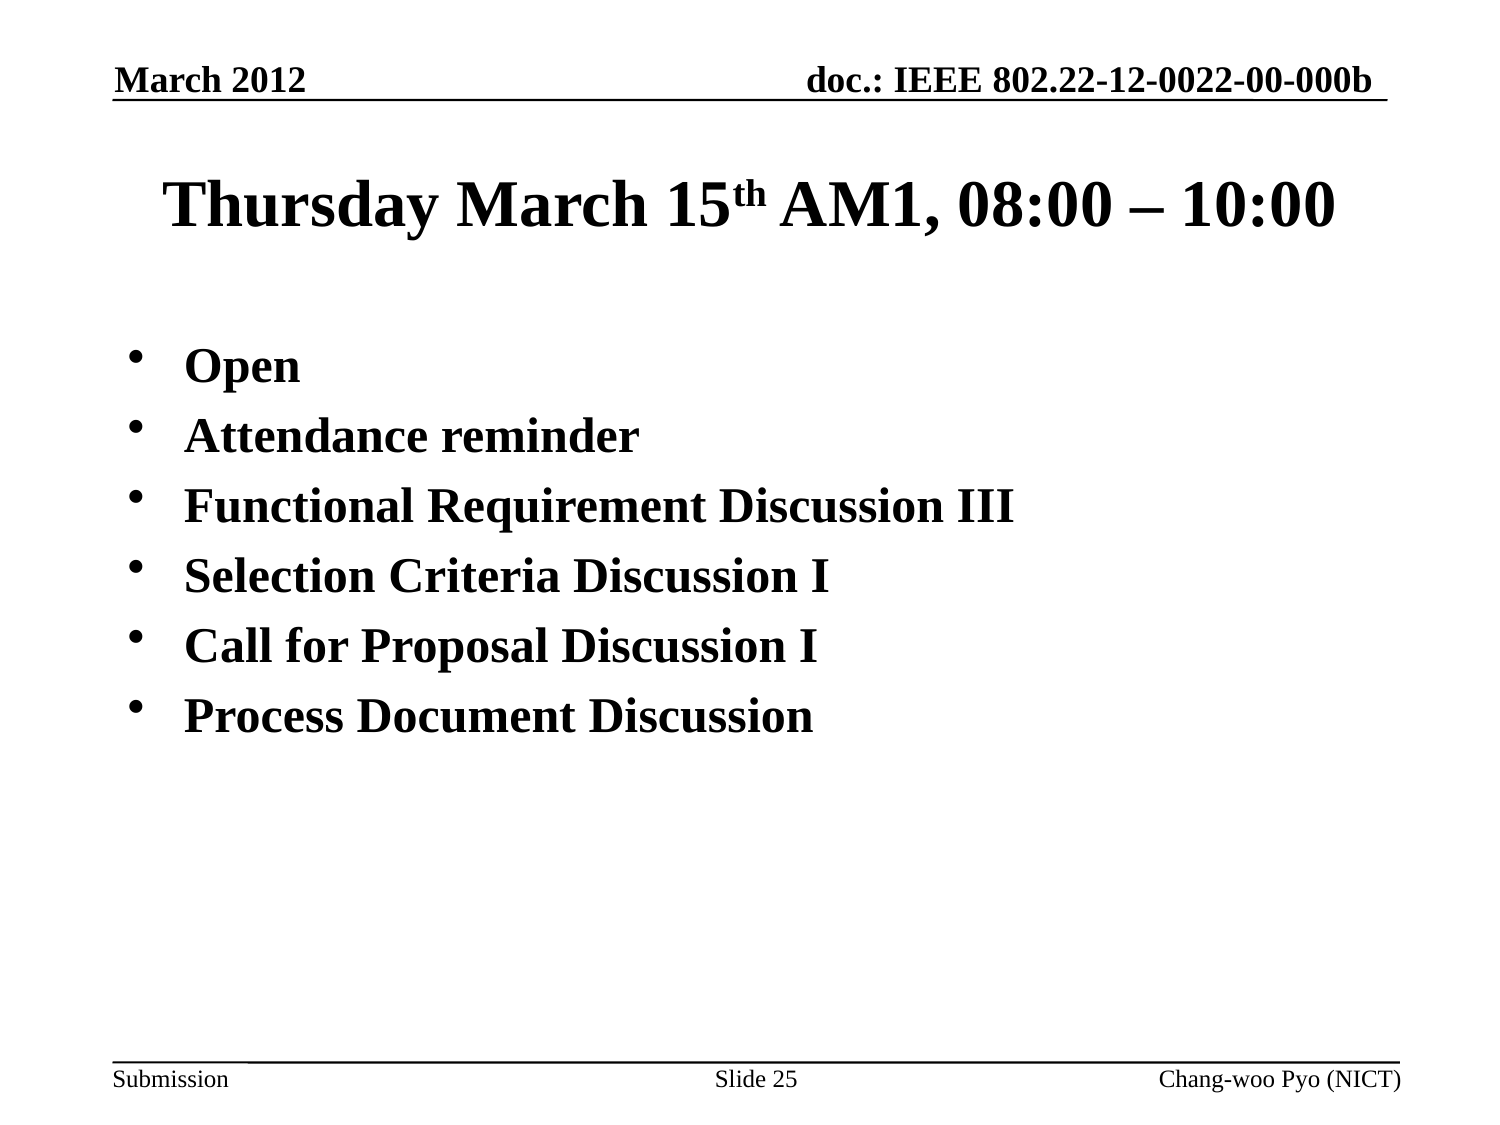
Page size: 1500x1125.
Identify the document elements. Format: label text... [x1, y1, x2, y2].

slide_number Slide 25 [712, 1061, 800, 1093]
footer Chang-woo Pyo (NICT) [1155, 1061, 1402, 1093]
list Open Attendance reminder Functional Requirement Discussion III Selection Criteria Discussion I Call for Proposal Discussion I Process Document Discussion [112, 324, 1388, 1000]
title Thursday March 15th AM1, 08:00 – 10:00 [112, 112, 1388, 288]
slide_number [114, 54, 309, 101]
